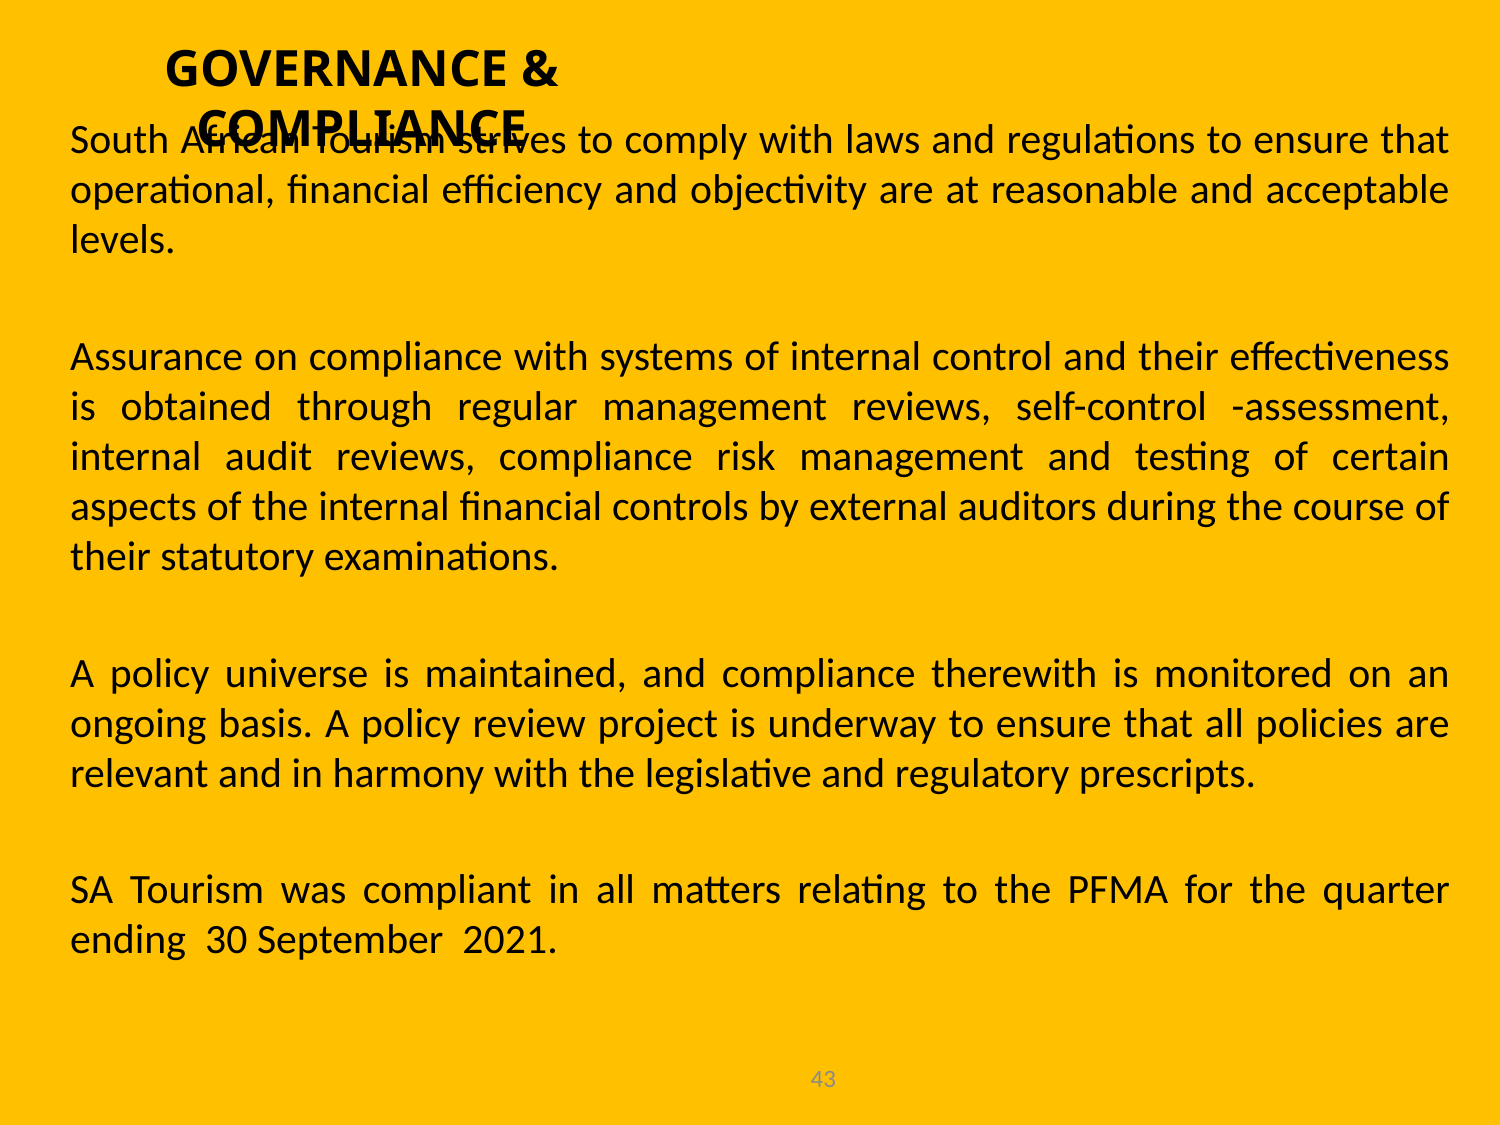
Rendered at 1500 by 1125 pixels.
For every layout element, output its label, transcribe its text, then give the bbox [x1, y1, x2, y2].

text_box GOVERNANCE & COMPLIANCE [4, 28, 720, 164]
slide_number 43 [501, 1049, 852, 1108]
text_box South African Tourism strives to comply with laws and regulations to ensure that operational, financial efficiency and objectivity are at reasonable and acceptable levels. Assurance on compliance with systems of internal control and their effectiveness is obtained through regular management reviews, self-control -assessment, internal audit reviews, compliance risk management and testing of certain aspects of the internal financial controls by external auditors during the course of their statutory examinations. A policy universe is maintained, and compliance therewith is monitored on an ongoing basis. A policy review project is underway to ensure that all policies are relevant and in harmony with the legislative and regulatory prescripts. SA Tourism was compliant in all matters relating to the PFMA for the quarter ending 30 September 2021. [55, 104, 1466, 1049]
